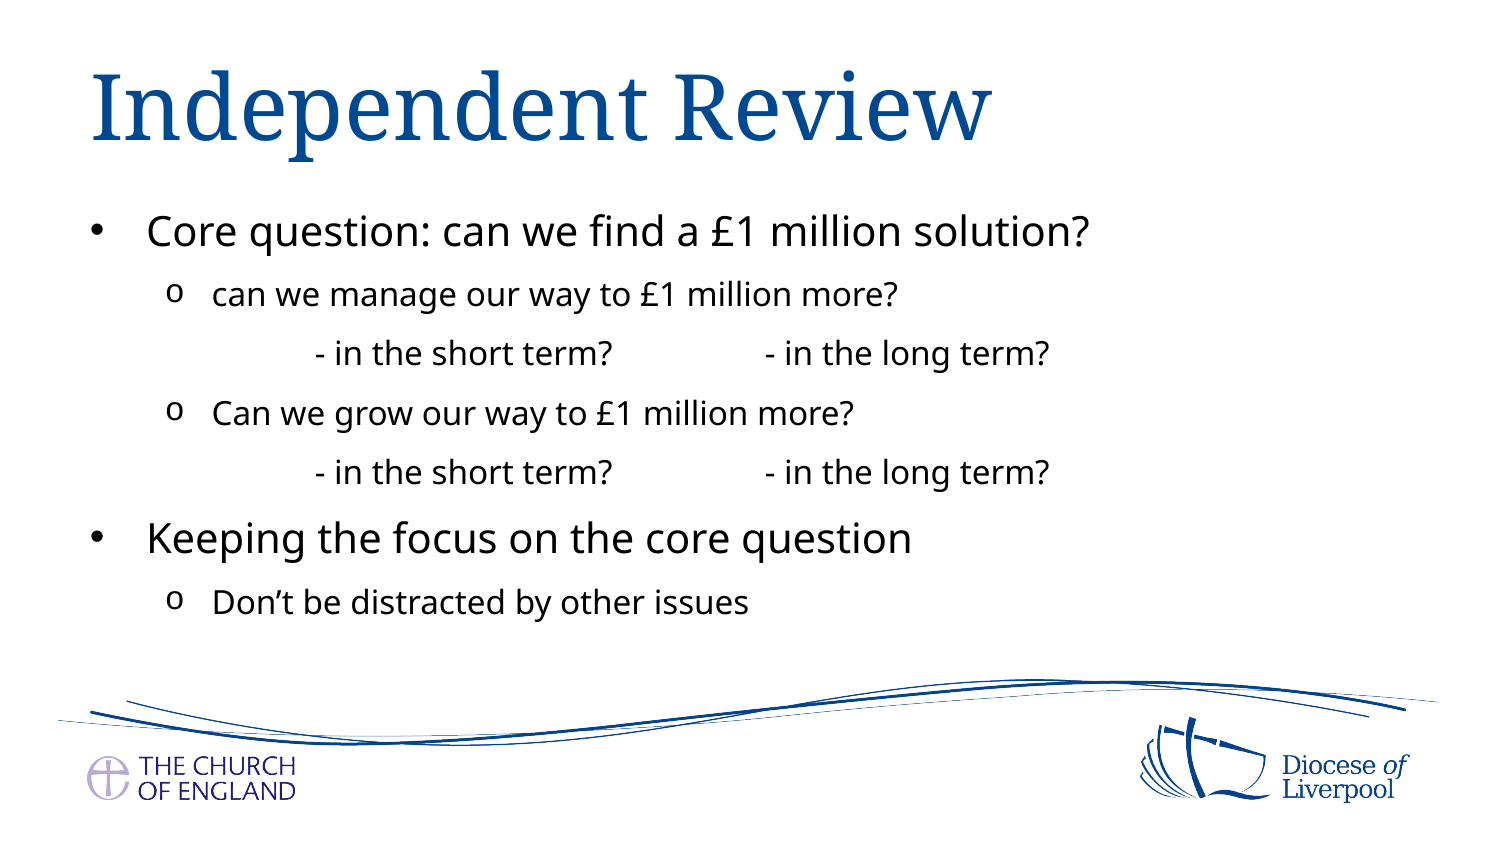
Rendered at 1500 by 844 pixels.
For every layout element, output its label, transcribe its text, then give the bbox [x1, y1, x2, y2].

picture [87, 756, 295, 800]
picture [58, 679, 1439, 803]
title Independent Review [75, 41, 1425, 183]
list Core question: can we find a £1 million solution? can we manage our way to £1 million more? - in the short term? - in the long term? Can we grow our way to £1 million more? - in the short term? - in the long term? Keeping the focus on the core question Don’t be distracted by other issues [75, 196, 1425, 686]
